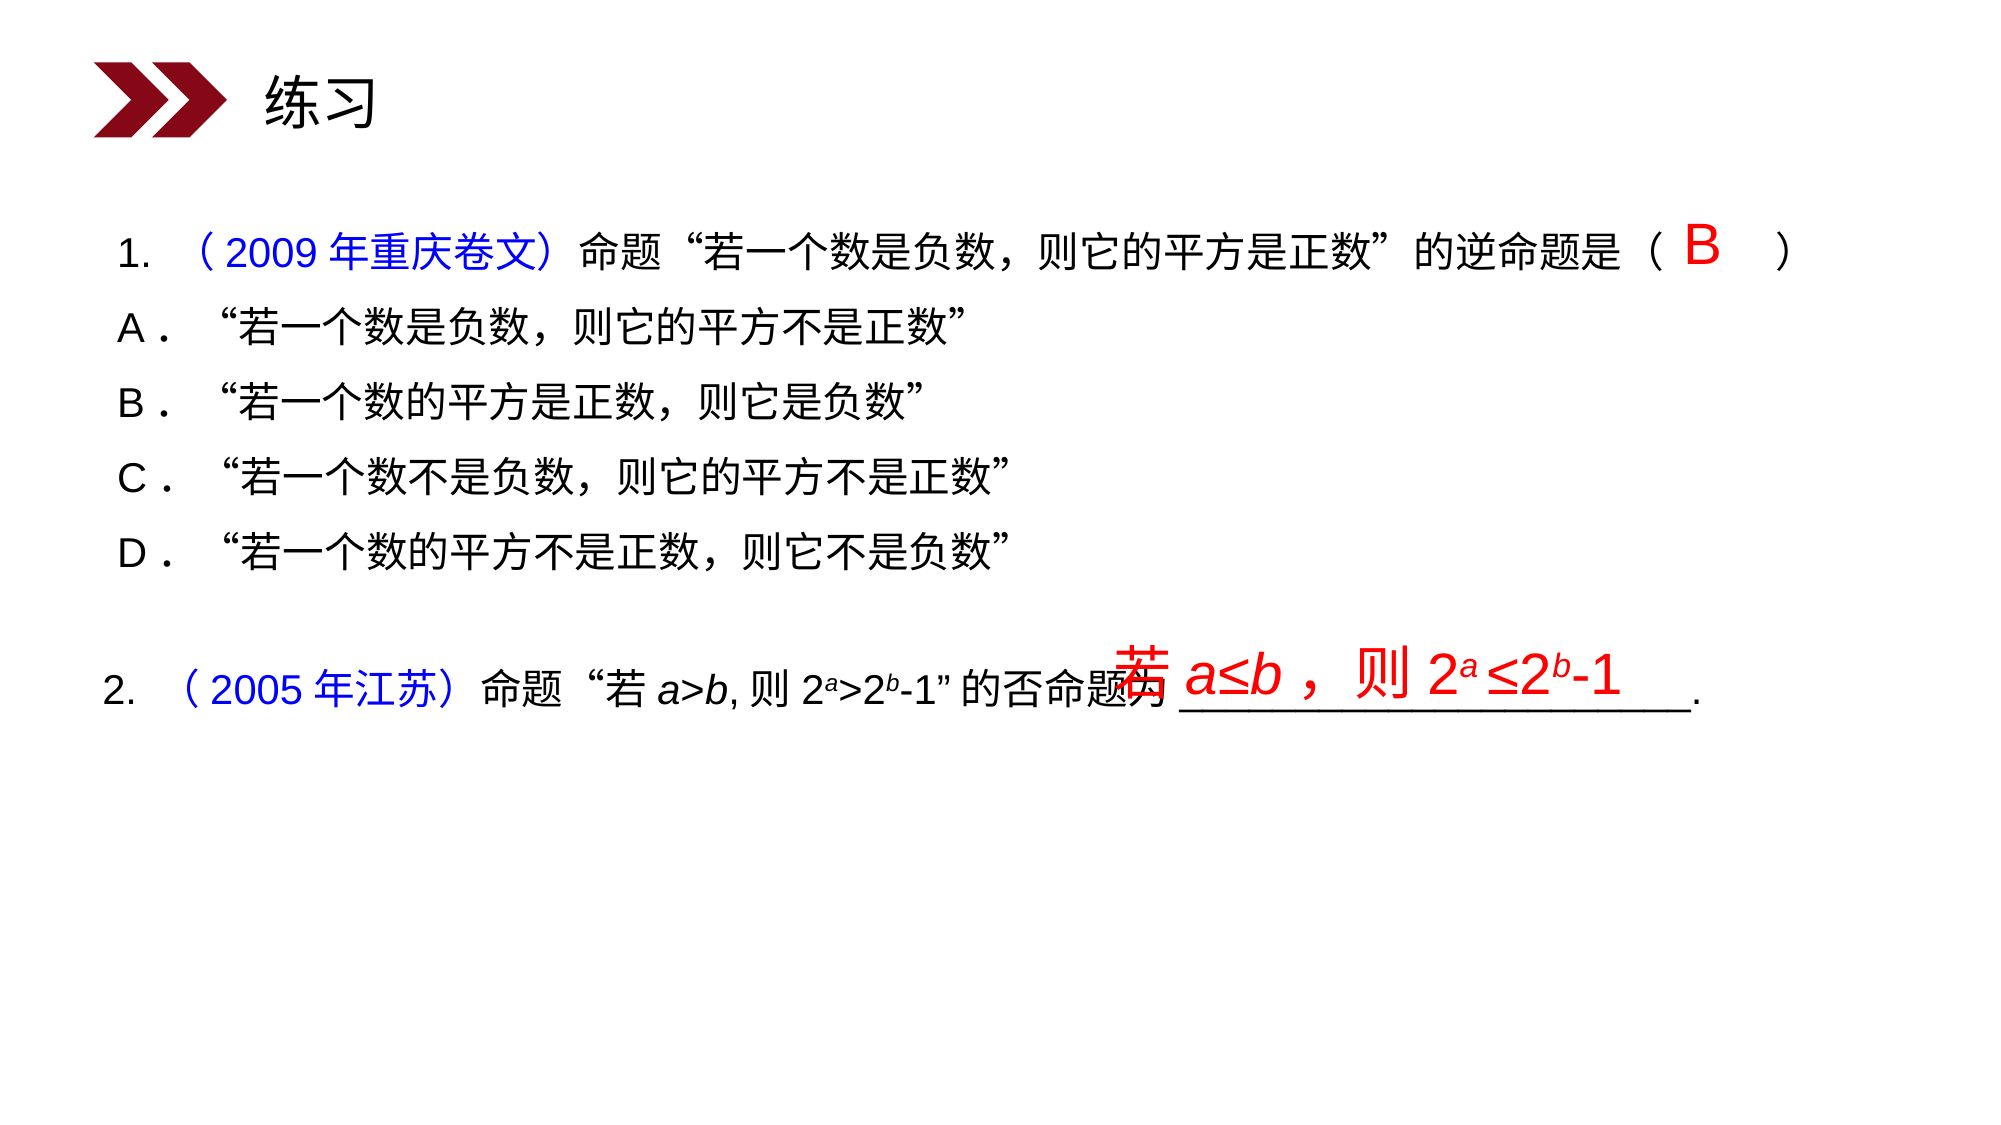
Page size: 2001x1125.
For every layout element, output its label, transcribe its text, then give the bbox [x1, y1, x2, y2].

text_box B [1668, 199, 1738, 284]
text_box 若a≤b，则2a ≤2b-1 [1098, 629, 1655, 714]
text_box 练习 [248, 66, 1088, 137]
text_box 1. （2009年重庆卷文）命题“若一个数是负数，则它的平方是正数”的逆命题是（ ） A．“若一个数是负数，则它的平方不是正数” B．“若一个数的平方是正数，则它是负数” C．“若一个数不是负数，则它的平方不是正数” D．“若一个数的平方不是正数，则它不是负数” [102, 193, 1924, 659]
text_box 2. （2005年江苏）命题“若a>b,则2a>2b-1”的否命题为______________________. [87, 647, 1842, 721]
